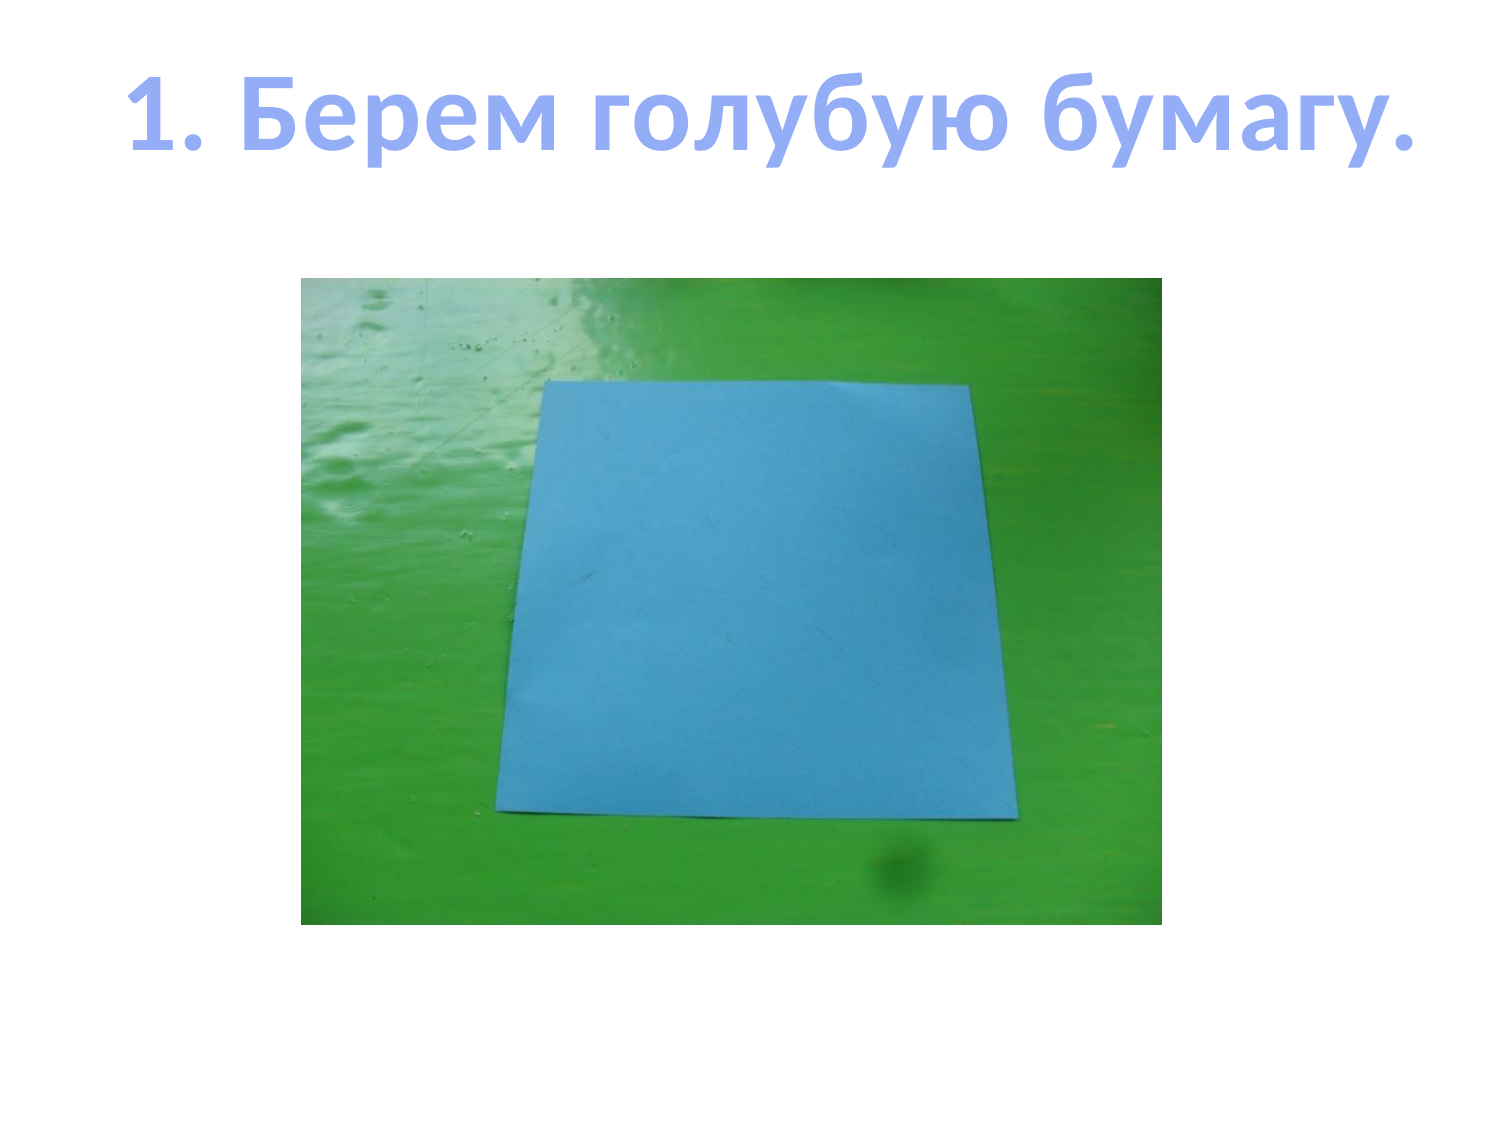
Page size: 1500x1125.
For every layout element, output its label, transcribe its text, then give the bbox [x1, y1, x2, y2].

picture [300, 278, 1162, 925]
text_box 1. Берем голубую бумагу. [104, 30, 1438, 181]
